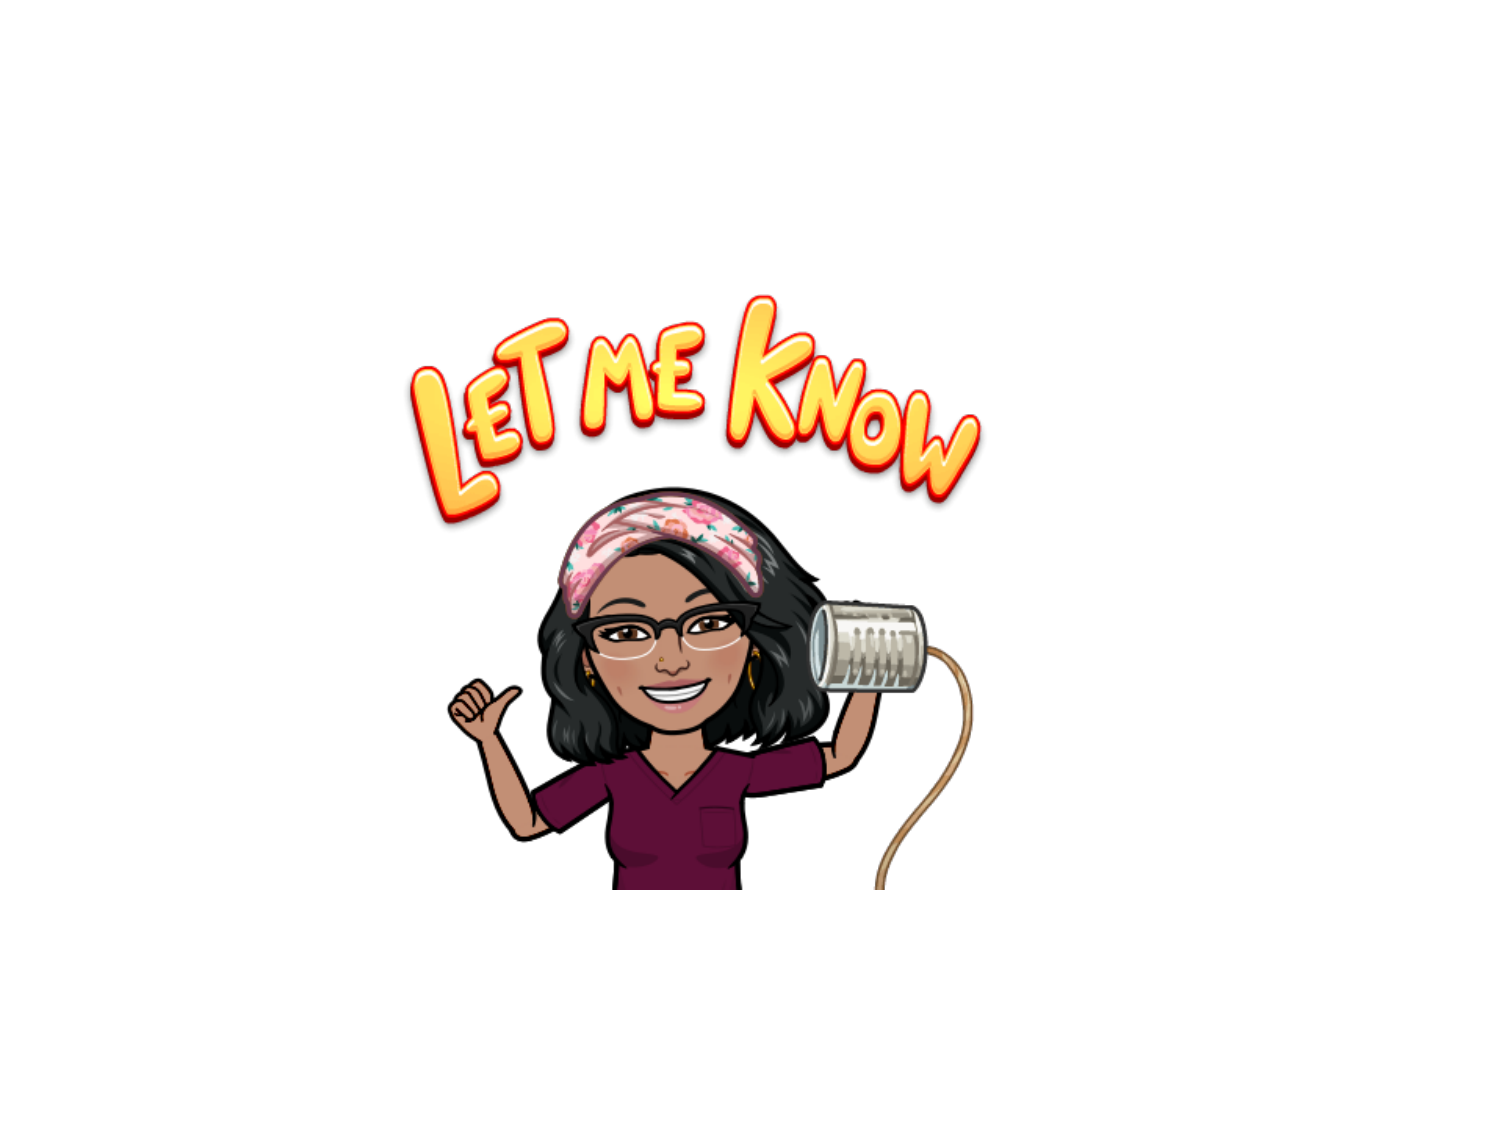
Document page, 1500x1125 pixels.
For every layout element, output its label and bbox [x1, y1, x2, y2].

picture [384, 267, 1007, 891]
